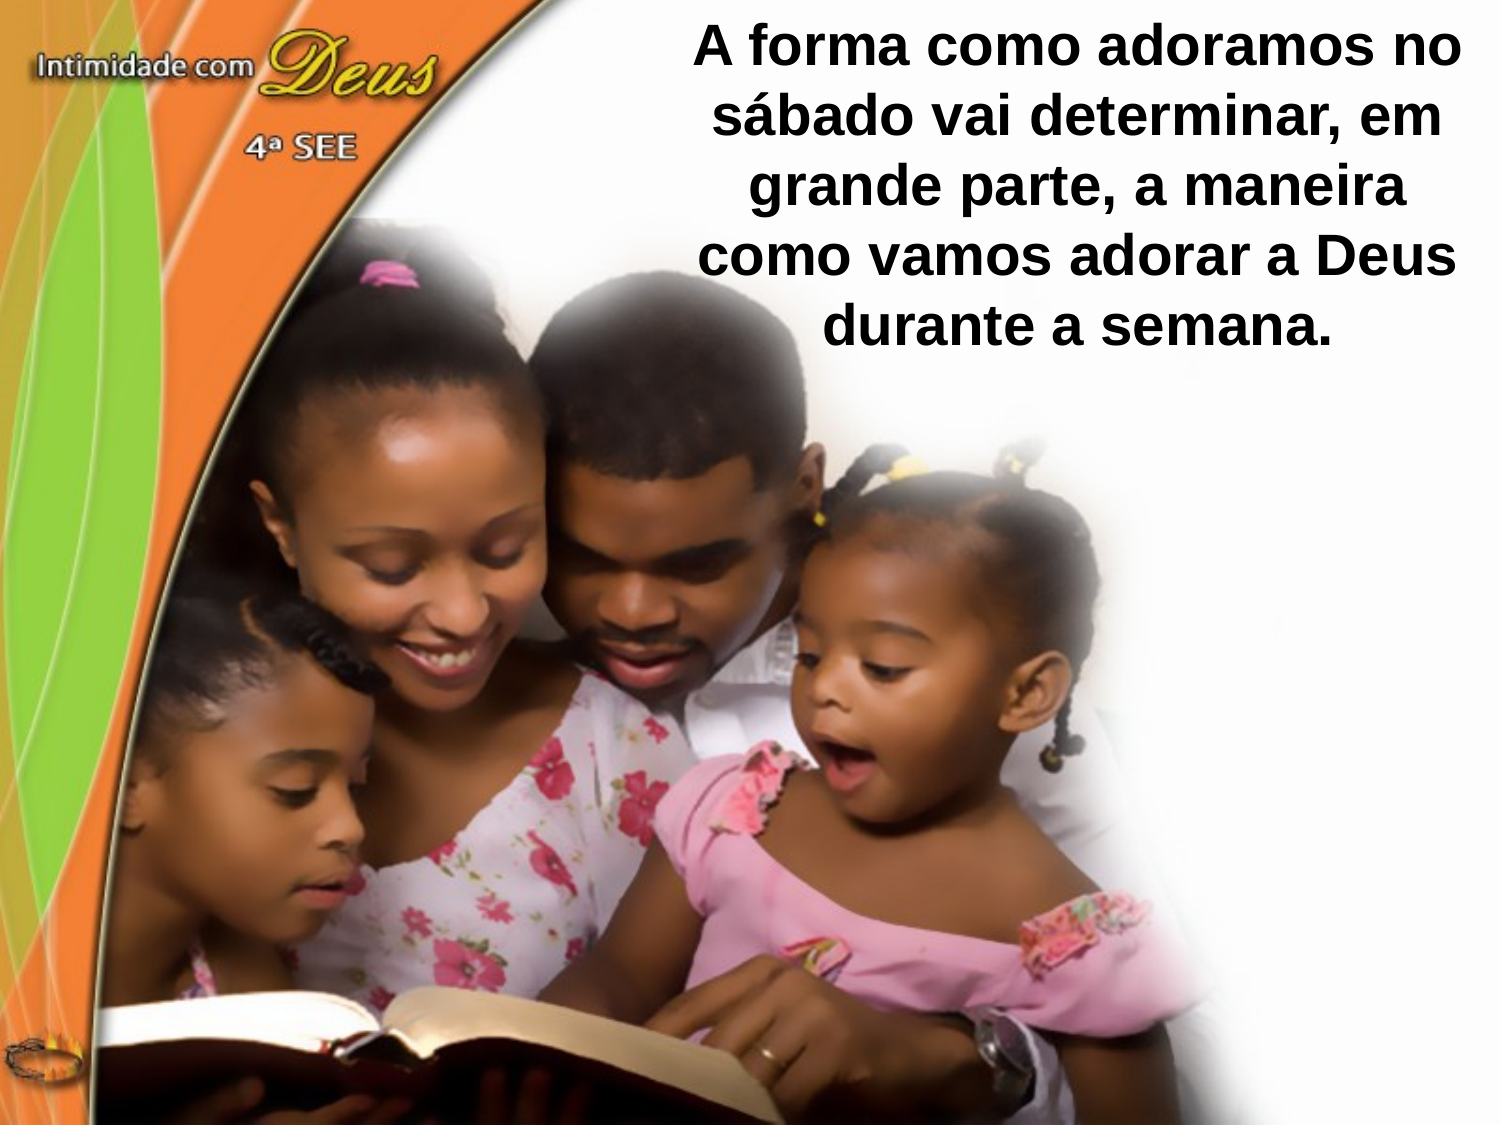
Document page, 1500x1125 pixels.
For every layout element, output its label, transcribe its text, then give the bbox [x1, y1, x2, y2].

text_box A forma como adoramos no sábado vai determinar, em grande parte, a maneira como vamos adorar a Deus durante a semana. [656, 0, 1500, 365]
picture [0, 0, 1500, 1125]
